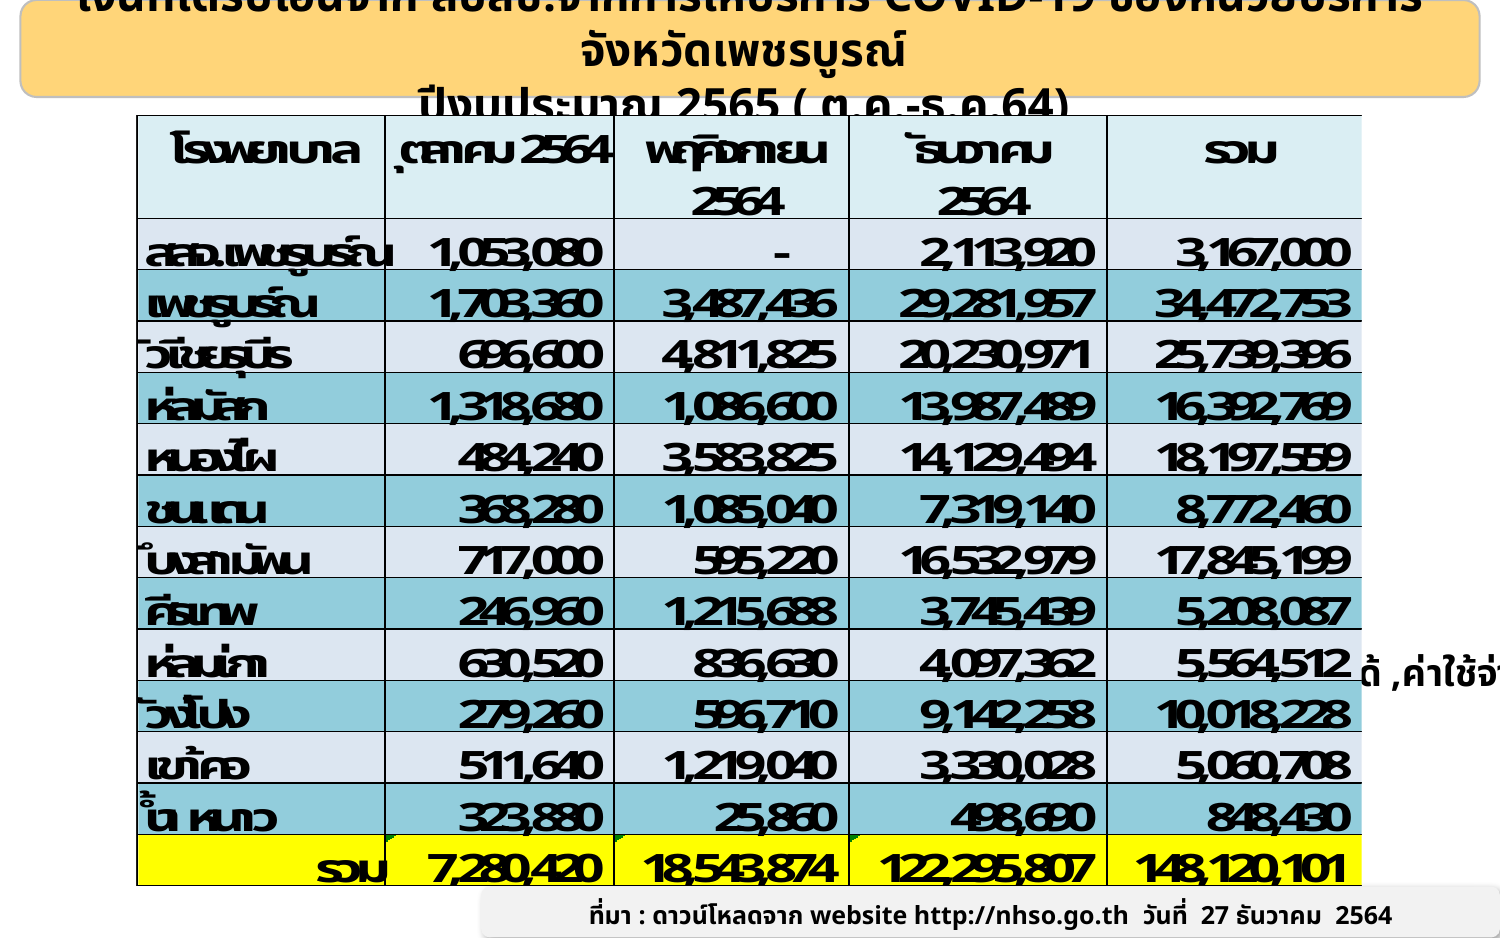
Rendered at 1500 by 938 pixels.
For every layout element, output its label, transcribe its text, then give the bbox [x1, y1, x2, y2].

text_box เงินที่ได้รับโอนจาก สปสช.จากการให้บริการ COVID-19 ของหน่วยบริการจังหวัดเพชรบูรณ์ ปีงบประมาณ 2565 ( ต.ค.-ธ.ค.64) [19, 0, 1481, 99]
picture [136, 114, 1364, 887]
chart [1028, 281, 1500, 938]
text_box ที่มา : ดาวน์โหลดจาก website http://nhso.go.th วันที่ 27 ธันวาคม 2564 [480, 887, 1028, 938]
